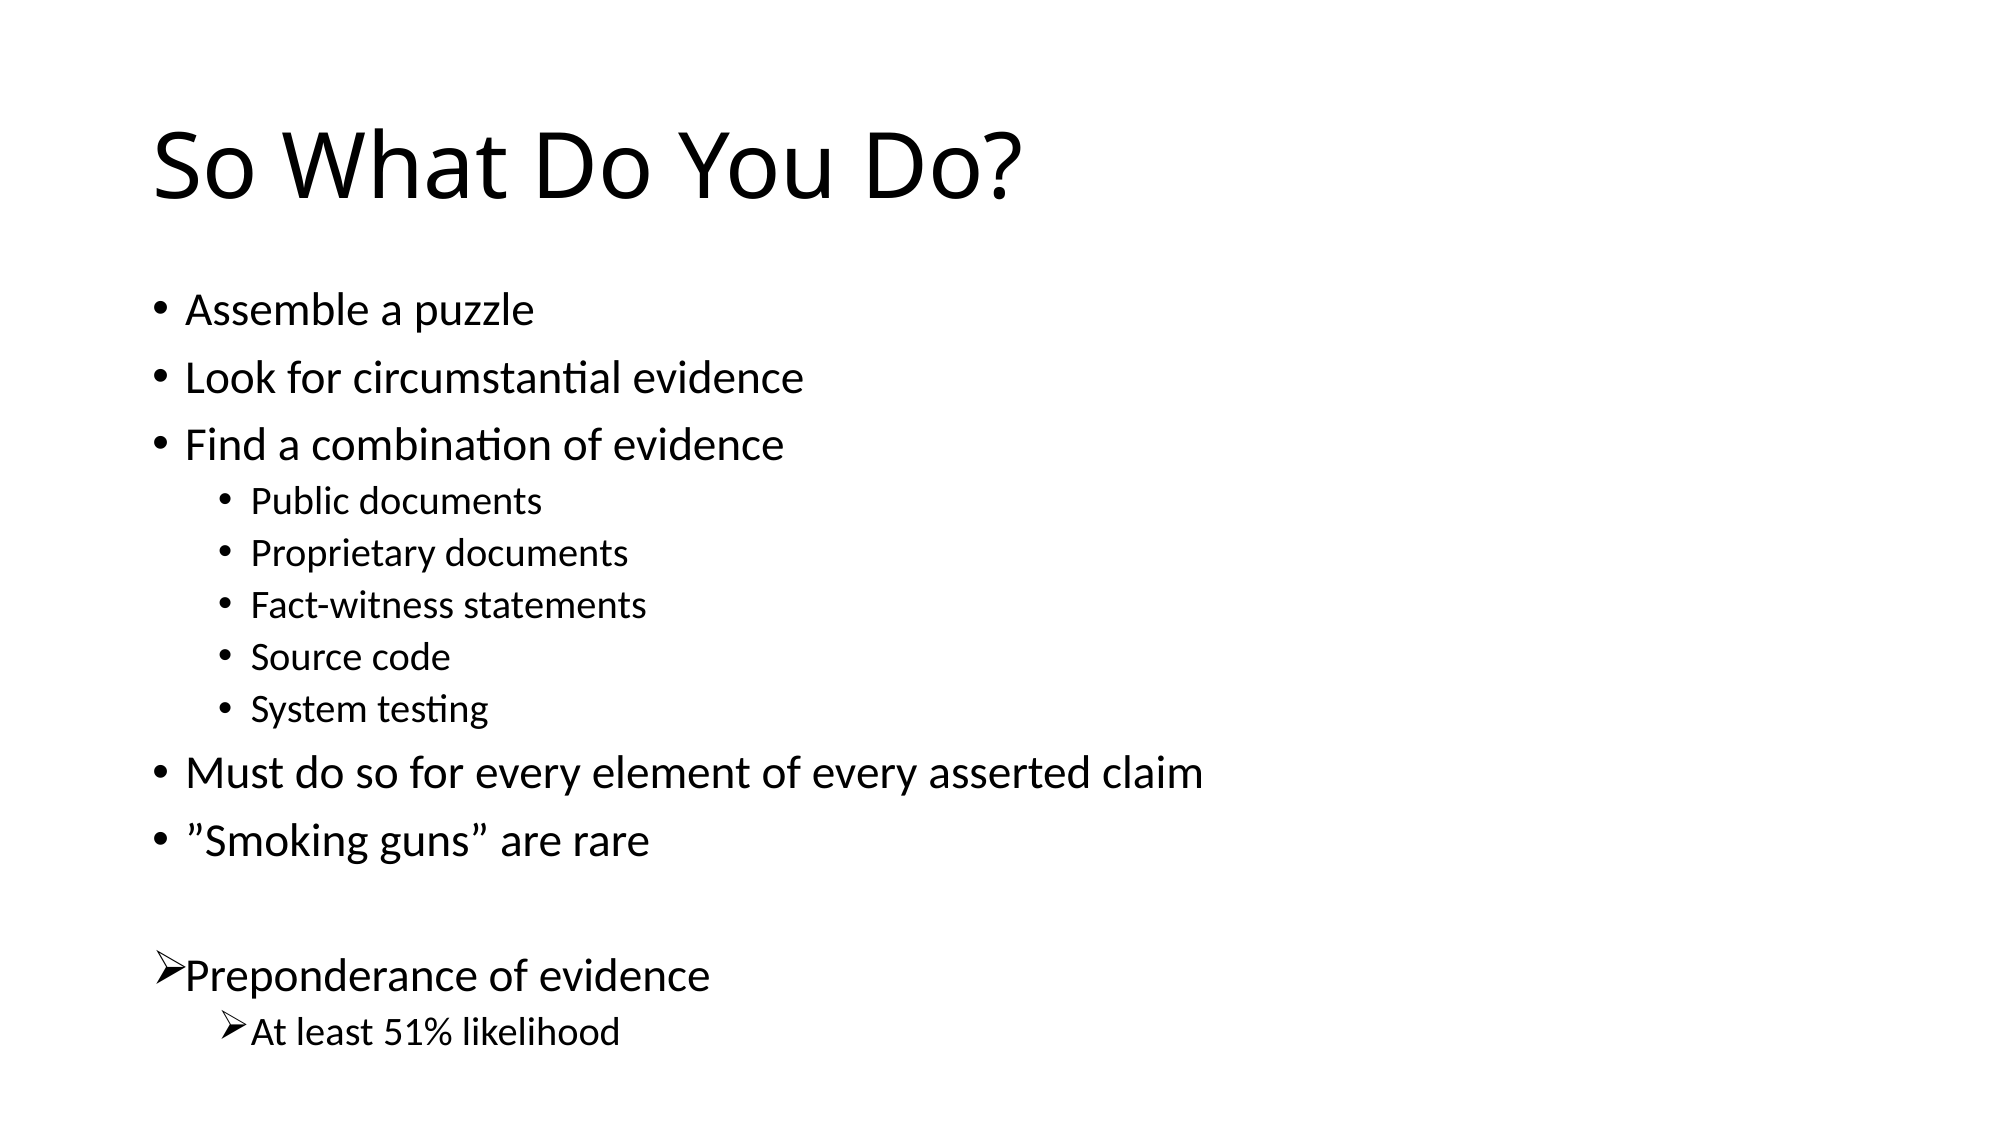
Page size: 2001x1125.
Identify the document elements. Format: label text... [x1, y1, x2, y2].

list Assemble a puzzle Look for circumstantial evidence Find a combination of evidence Public documents Proprietary documents Fact-witness statements Source code System testing Must do so for every element of every asserted claim ”Smoking guns” are rare Preponderance of evidence At least 51% likelihood [137, 277, 1863, 1066]
title So What Do You Do? [137, 59, 1863, 277]
